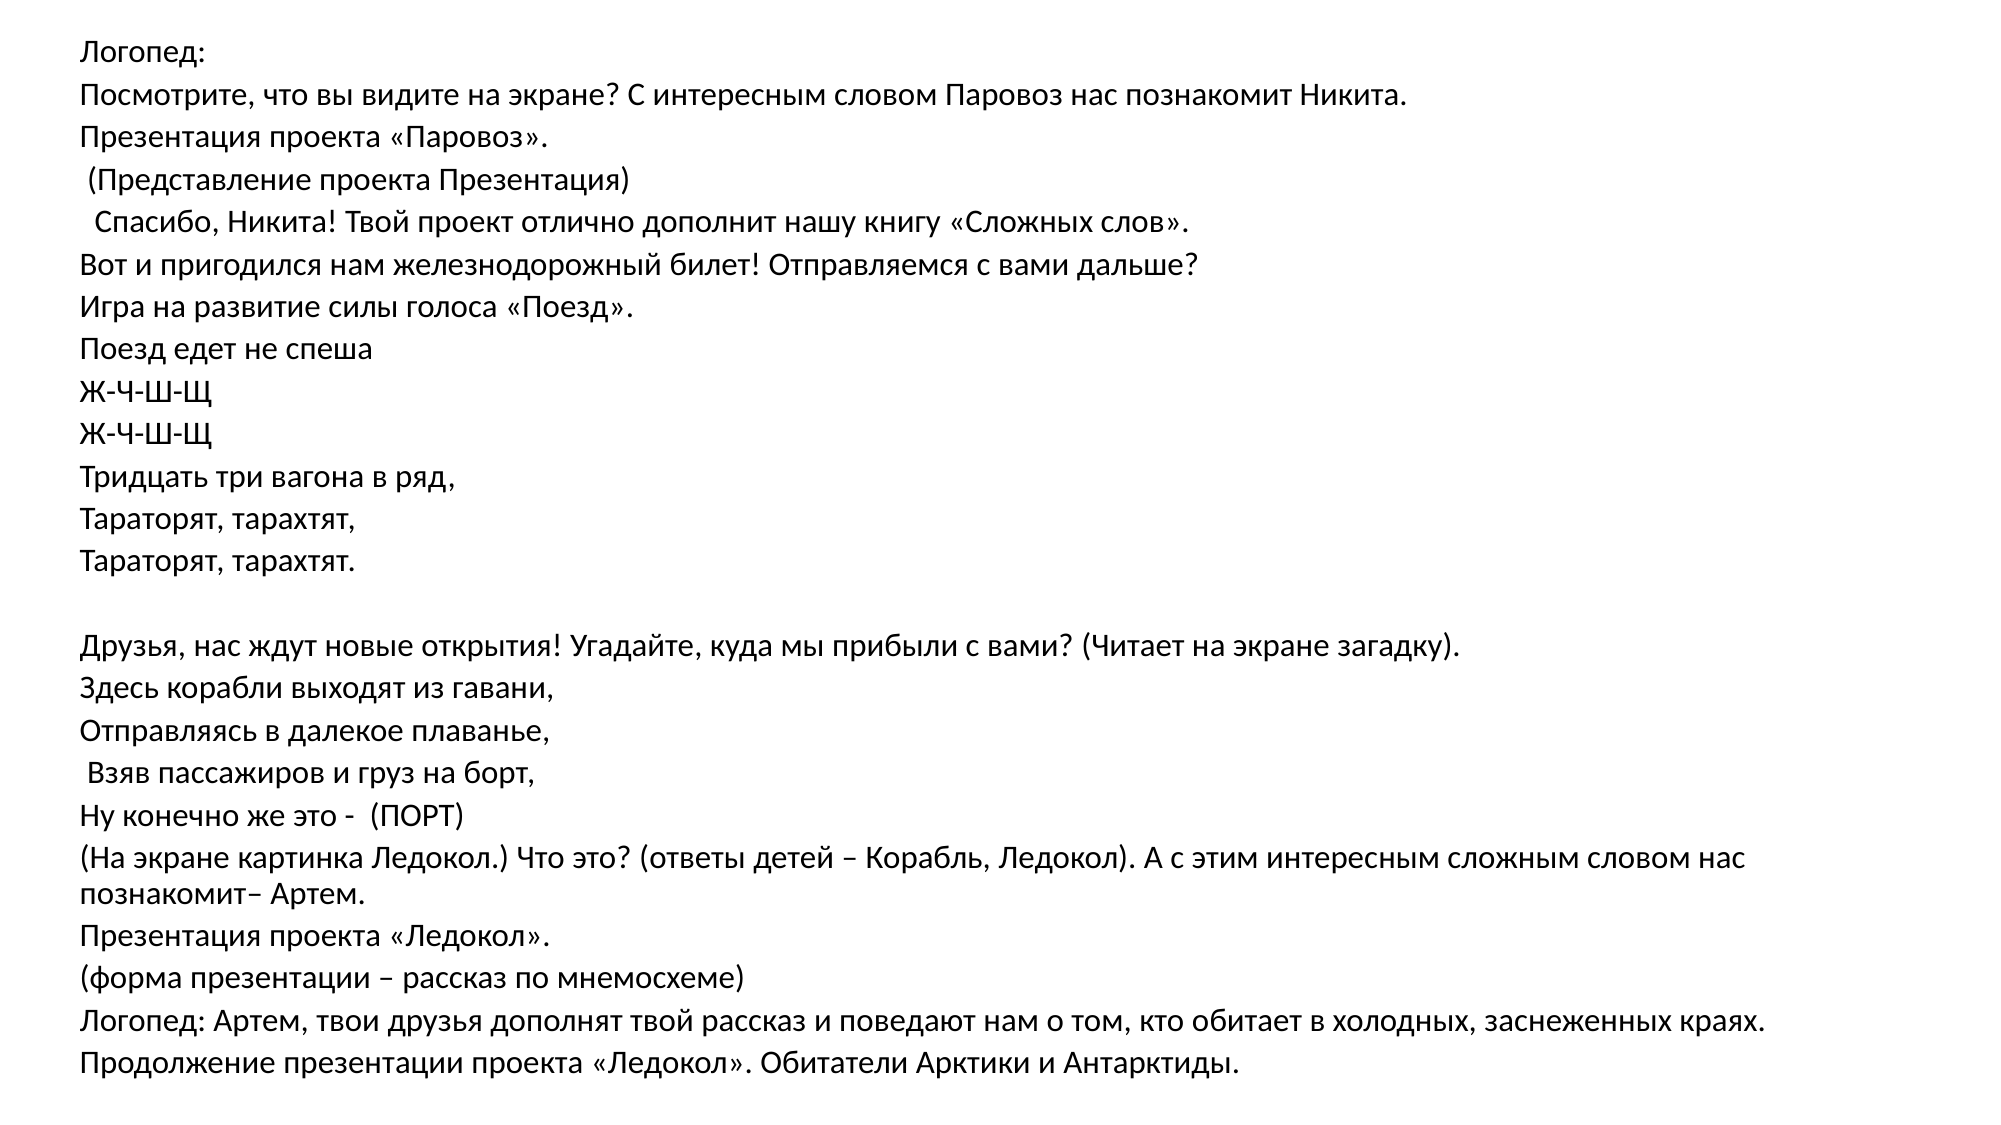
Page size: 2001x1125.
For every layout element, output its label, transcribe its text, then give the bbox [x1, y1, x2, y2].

list Логопед: Посмотрите, что вы видите на экране? С интересным словом Паровоз нас познакомит Никита. Презентация проекта «Паровоз». (Представление проекта Презентация) Спасибо, Никита! Твой проект отлично дополнит нашу книгу «Сложных слов». Вот и пригодился нам железнодорожный билет! Отправляемся с вами дальше? Игра на развитие силы голоса «Поезд». Поезд едет не спеша Ж-Ч-Ш-Щ Ж-Ч-Ш-Щ Тридцать три вагона в ряд, Тараторят, тарахтят, Тараторят, тарахтят. Друзья, нас ждут новые открытия! Угадайте, куда мы прибыли с вами? (Читает на экране загадку). Здесь корабли выходят из гавани, Отправляясь в далекое плаванье, Взяв пассажиров и груз на борт, Ну конечно же это - (ПОРТ) (На экране картинка Ледокол.) Что это? (ответы детей – Корабль, Ледокол). А с этим интересным сложным словом нас познакомит– Артем. Презентация проекта «Ледокол». (форма презентации – рассказ по мнемосхеме) Логопед: Артем, твои друзья дополнят твой рассказ и поведают нам о том, кто обитает в холодных, заснеженных краях. Продолжение презентации проекта «Ледокол». Обитатели Арктики и Антарктиды. [64, 27, 1865, 1100]
